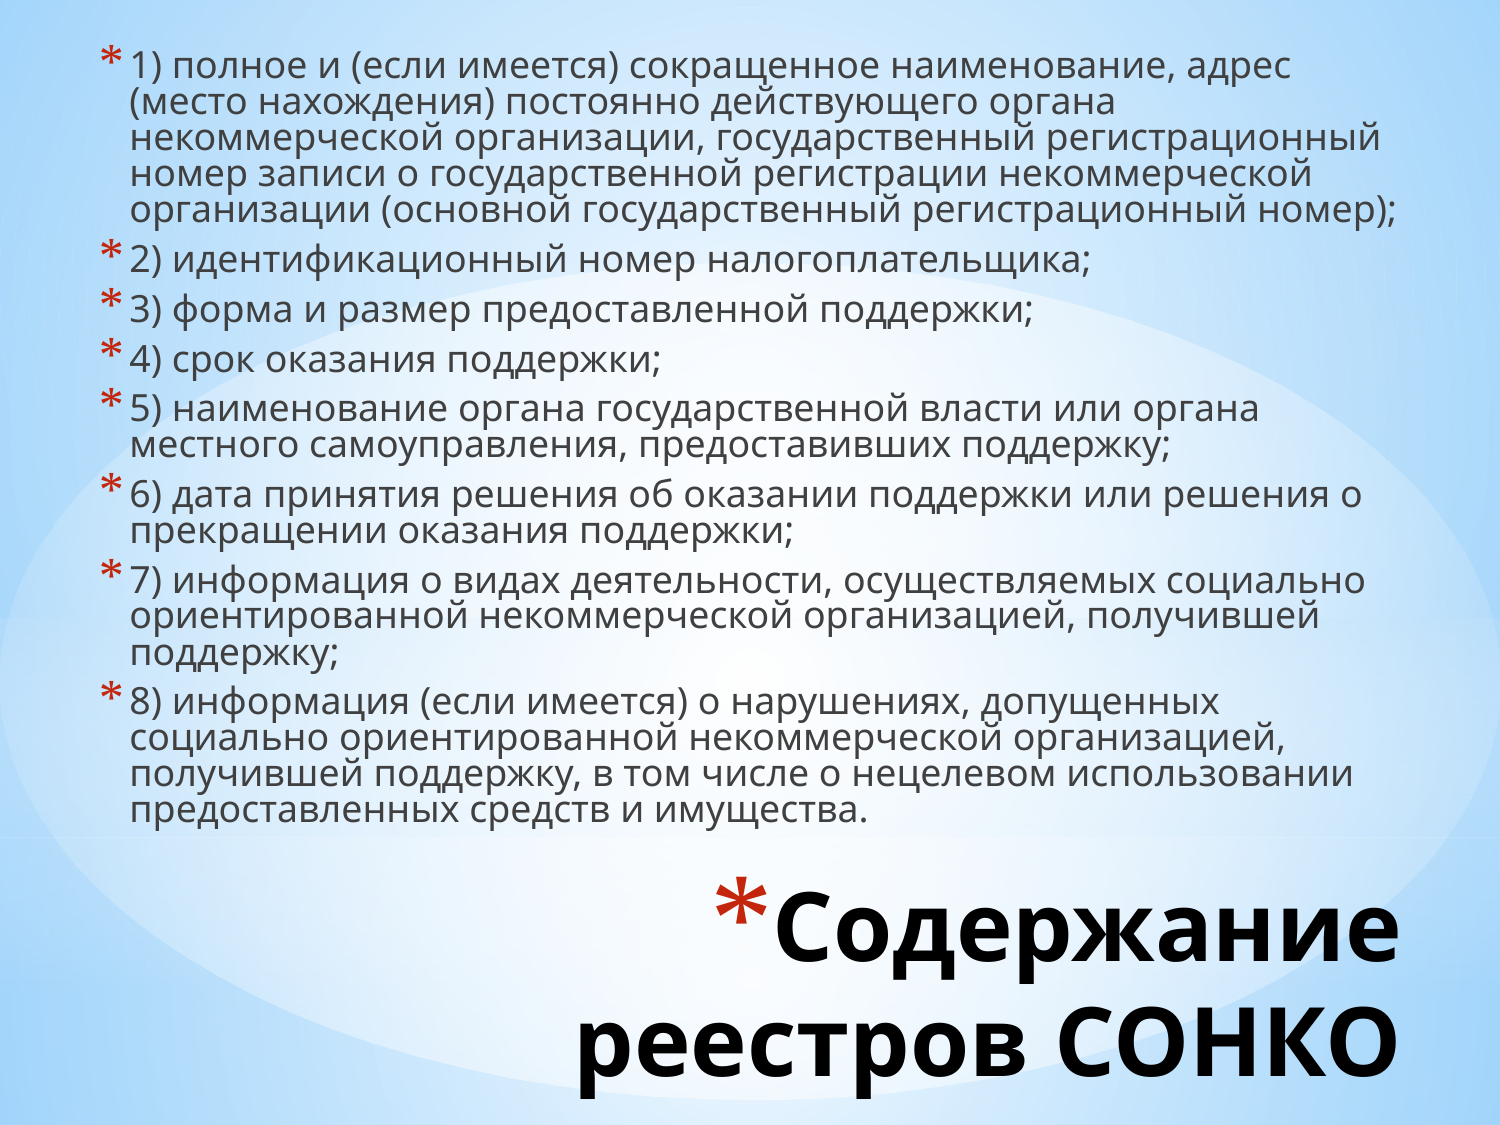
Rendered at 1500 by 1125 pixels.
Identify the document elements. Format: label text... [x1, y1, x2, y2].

list 1) полное и (если имеется) сокращенное наименование, адрес (место нахождения) постоянно действующего органа некоммерческой организации, государственный регистрационный номер записи о государственной регистрации некоммерческой организации (основной государственный регистрационный номер); 2) идентификационный номер налогоплательщика; 3) форма и размер предоставленной поддержки; 4) срок оказания поддержки; 5) наименование органа государственной власти или органа местного самоуправления, предоставивших поддержку; 6) дата принятия решения об оказании поддержки или решения о прекращении оказания поддержки; 7) информация о видах деятельности, осуществляемых социально ориентированной некоммерческой организацией, получившей поддержку; 8) информация (если имеется) о нарушениях, допущенных социально ориентированной некоммерческой организацией, получившей поддержку, в том числе о нецелевом использовании предоставленных средств и имущества. [76, 42, 1428, 863]
title Содержание реестров СОНКО [348, 863, 1417, 1093]
